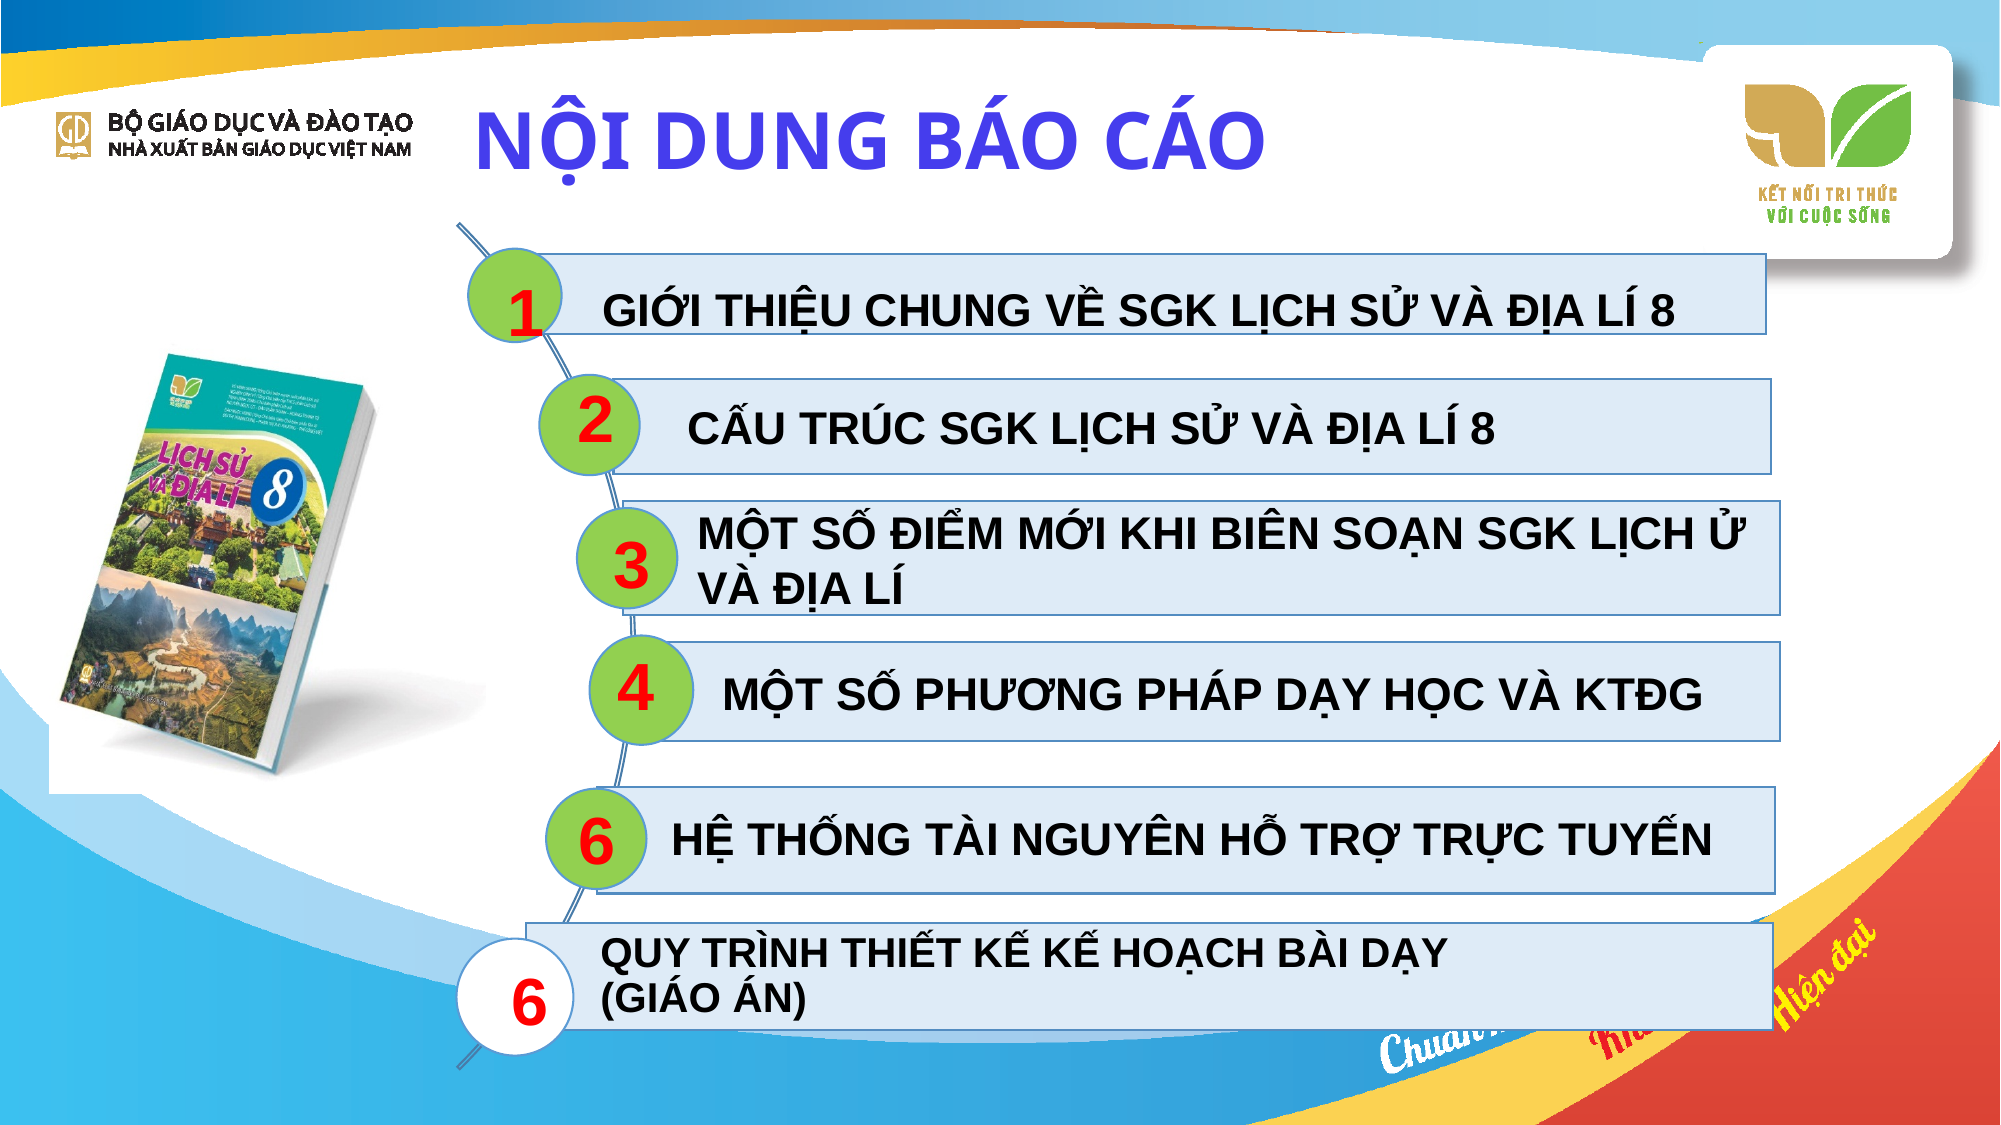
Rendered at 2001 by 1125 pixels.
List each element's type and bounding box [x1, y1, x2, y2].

text_box [408, 201, 1903, 1091]
picture [0, 0, 2000, 1125]
